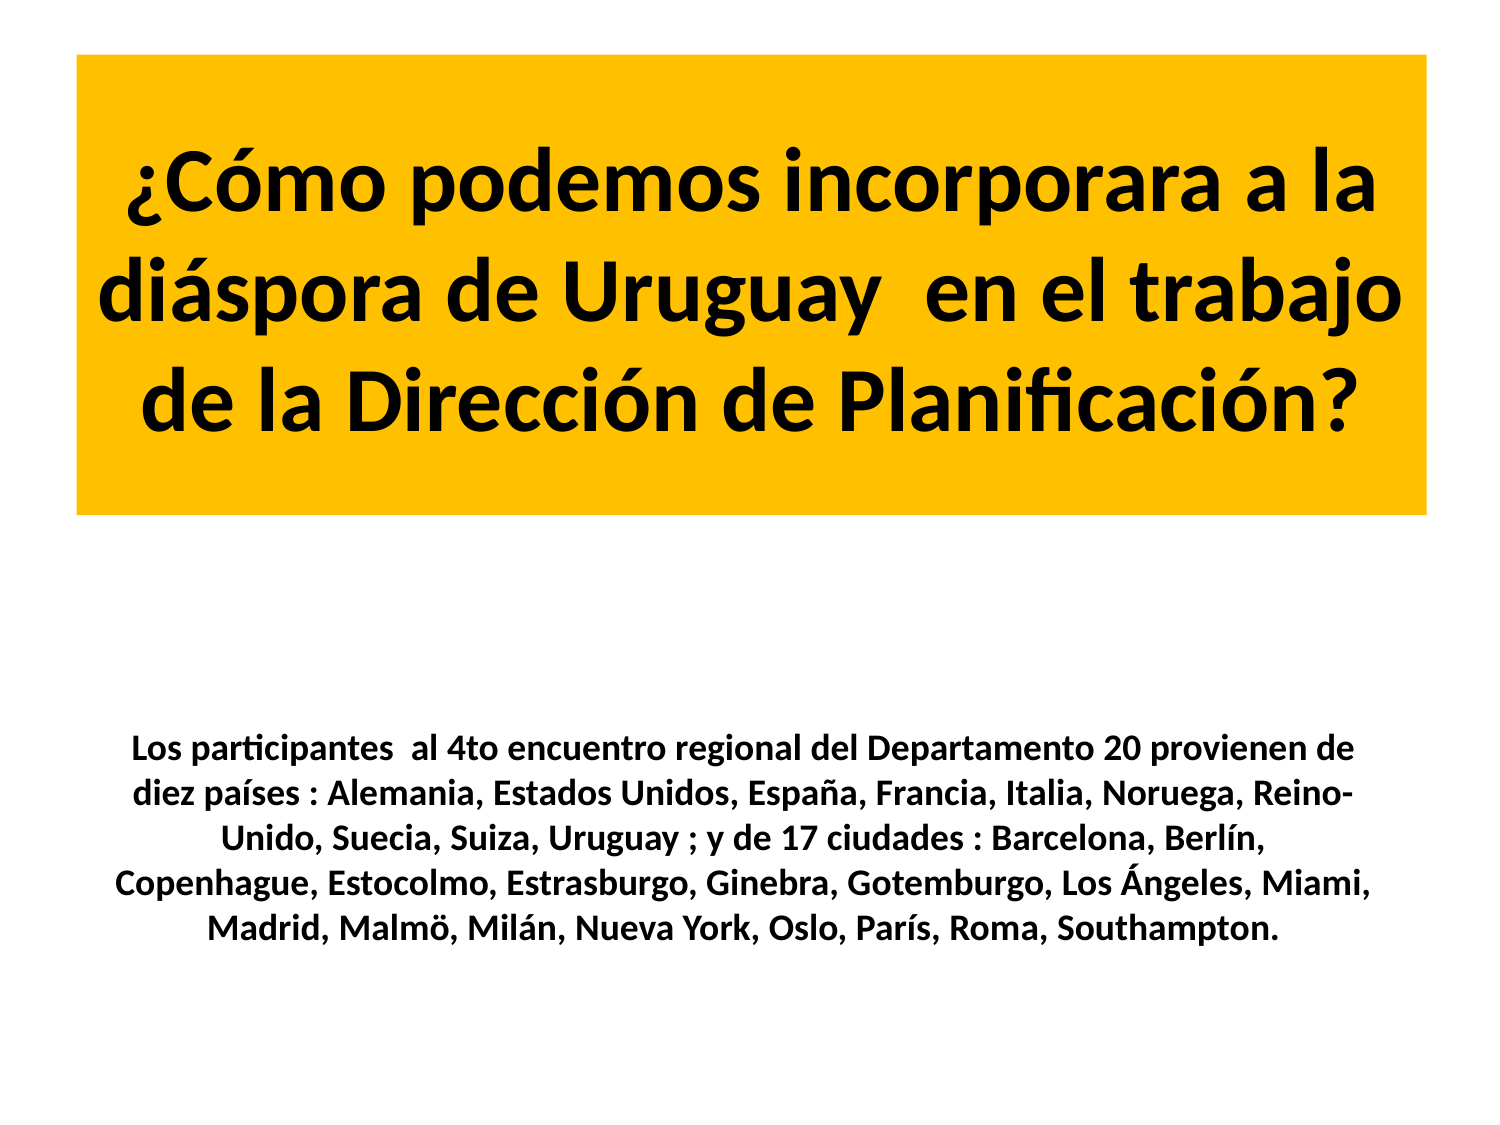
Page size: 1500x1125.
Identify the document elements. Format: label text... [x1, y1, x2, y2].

title ¿Cómo podemos incorporara a la diáspora de Uruguay en el trabajo de la Dirección de Planificación? [76, 54, 1427, 516]
text_box Los participantes al 4to encuentro regional del Departamento 20 provienen de diez países : Alemania, Estados Unidos, España, Francia, Italia, Noruega, Reino-Unido, Suecia, Suiza, Uruguay ; y de 17 ciudades : Barcelona, Berlín, Copenhague, Estocolmo, Estrasburgo, Ginebra, Gotemburgo, Los Ángeles, Miami, Madrid, Malmö, Milán, Nueva York, Oslo, París, Roma, Southampton. [100, 715, 1388, 956]
